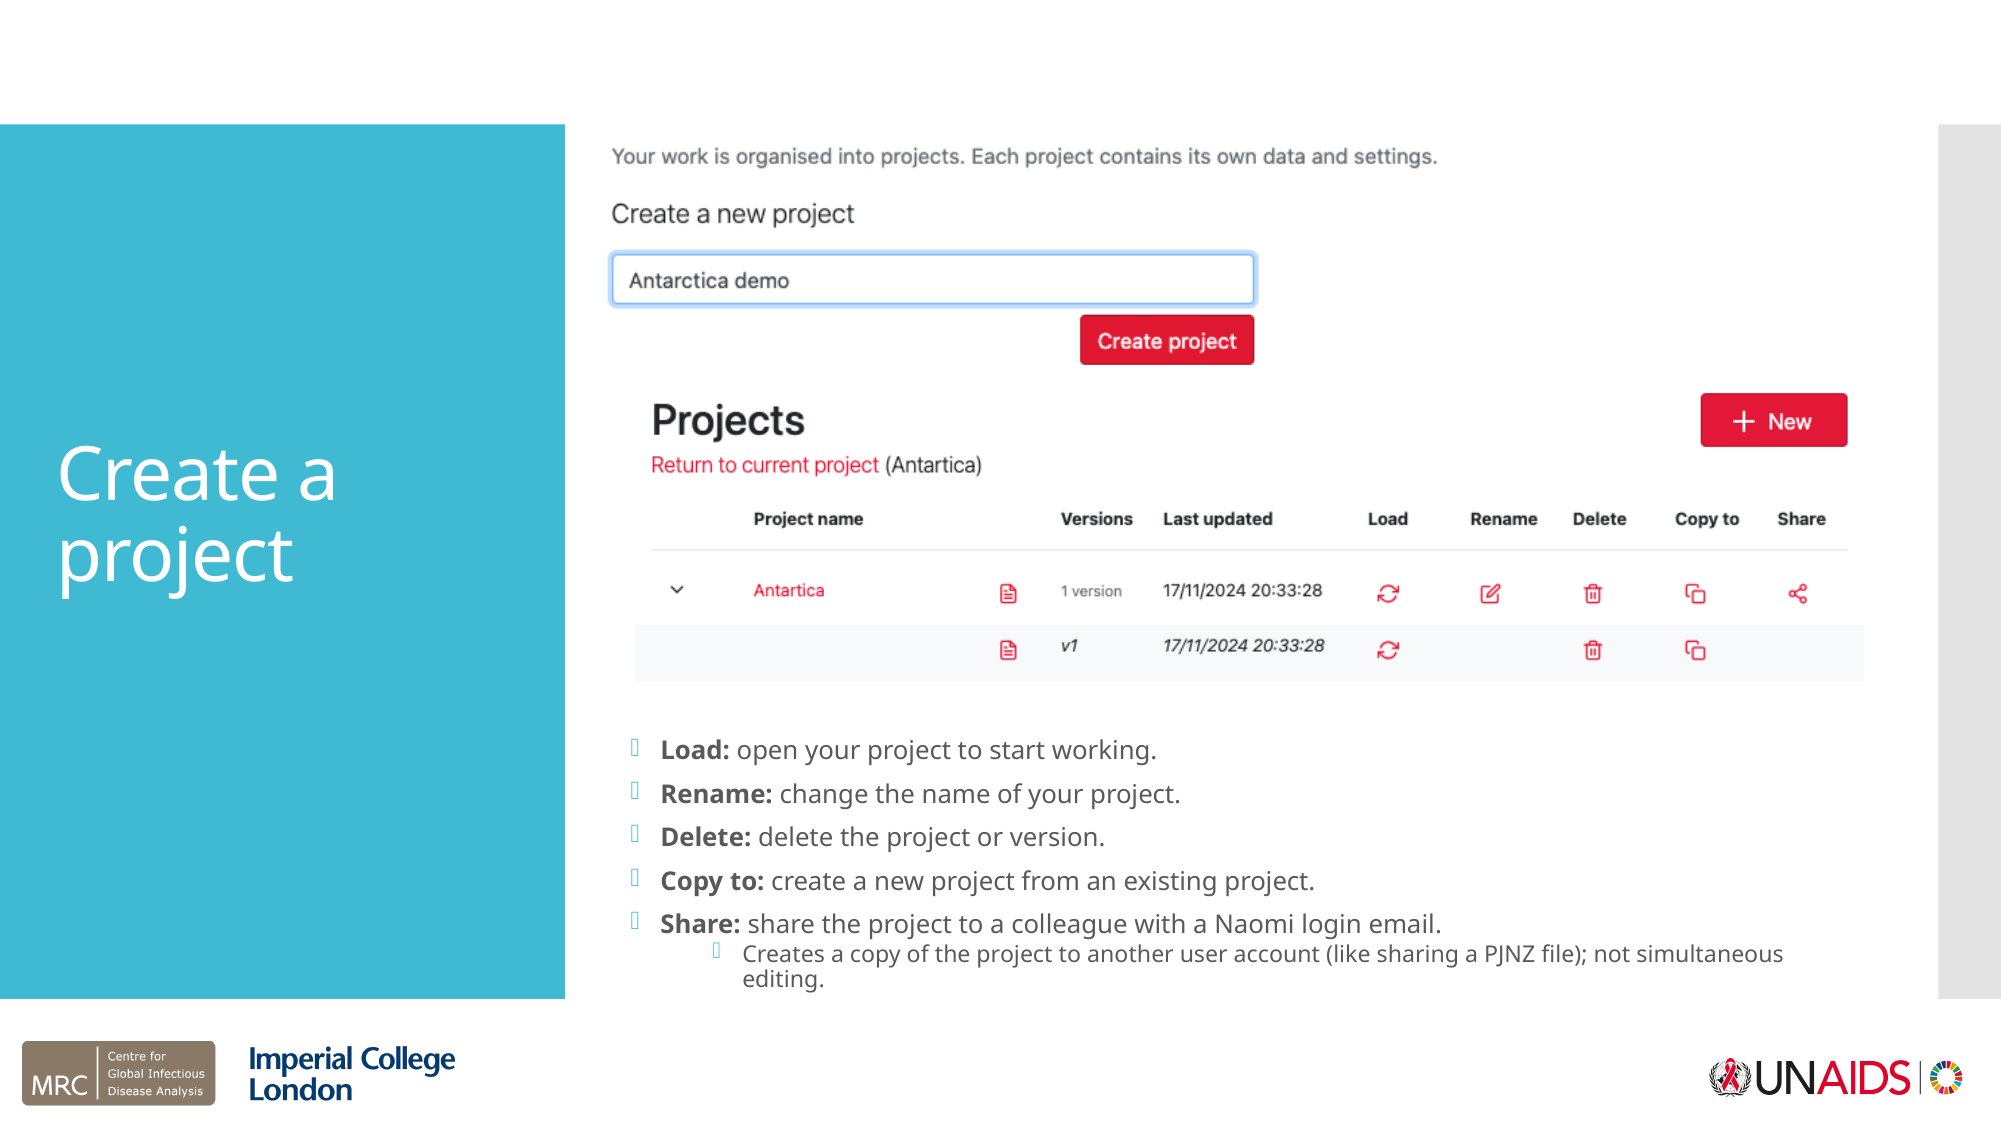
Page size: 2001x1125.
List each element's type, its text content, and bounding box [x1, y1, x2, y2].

list Load: open your project to start working. Rename: change the name of your project. Delete: delete the project or version. Copy to: create a new project from an existing project. Share: share the project to a colleague with a Naomi login email. Creates a copy of the project to another user account (like sharing a PJNZ file); not simultaneous editing. [615, 728, 1835, 1001]
title Create a project [41, 184, 525, 940]
picture [4, 1025, 470, 1120]
picture [1709, 1058, 1963, 1097]
picture [601, 123, 1865, 684]
